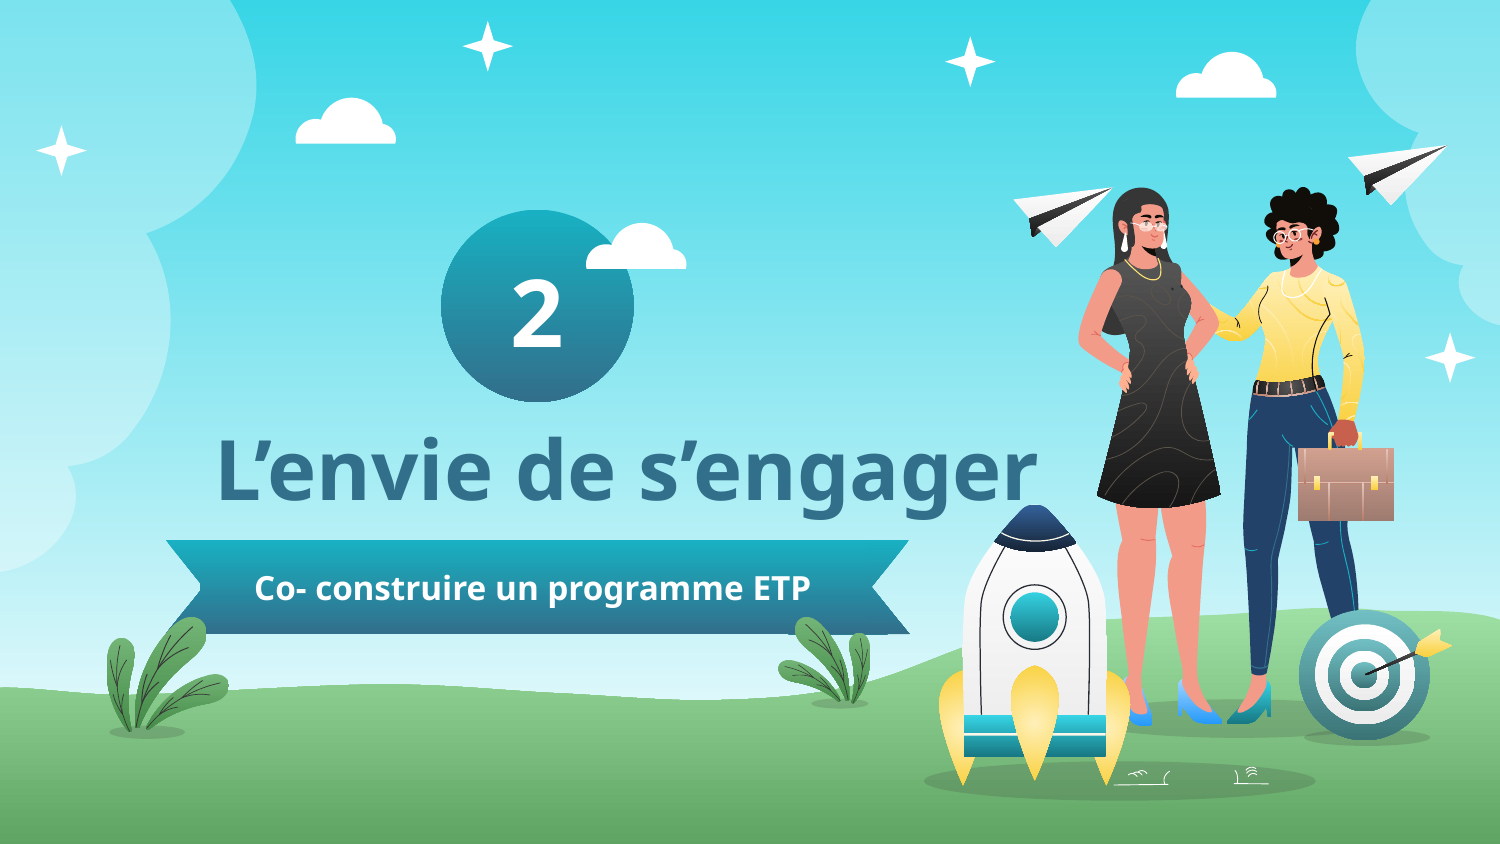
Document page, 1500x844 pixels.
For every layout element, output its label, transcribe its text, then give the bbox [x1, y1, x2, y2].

text_box [586, 222, 687, 269]
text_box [1013, 186, 1114, 248]
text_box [923, 284, 1317, 801]
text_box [106, 616, 230, 740]
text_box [1078, 186, 1400, 608]
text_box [1347, 144, 1449, 206]
title 2 [462, 275, 613, 344]
text_box [441, 209, 634, 397]
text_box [1321, 609, 1453, 747]
title L’envie de s’engager [121, 397, 918, 536]
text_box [778, 616, 871, 709]
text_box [165, 539, 910, 635]
